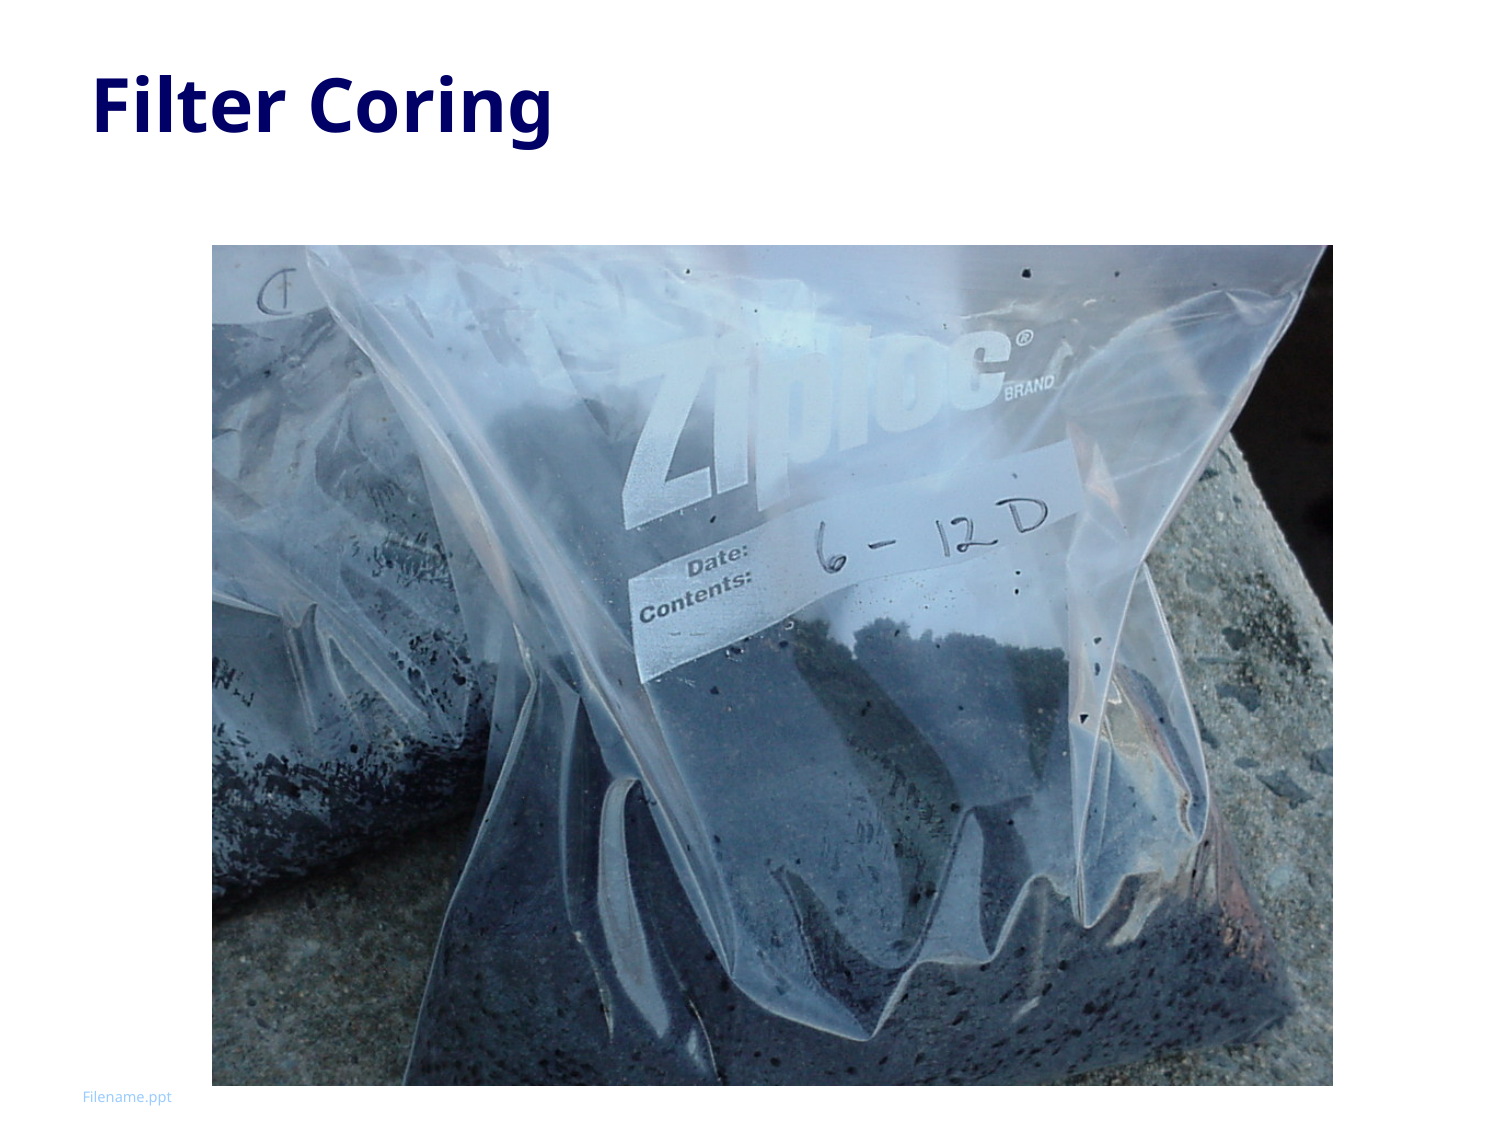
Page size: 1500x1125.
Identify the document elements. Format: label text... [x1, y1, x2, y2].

text_box [55, 221, 1406, 1009]
picture [212, 244, 1333, 1086]
title Filter Coring [74, 49, 1426, 176]
